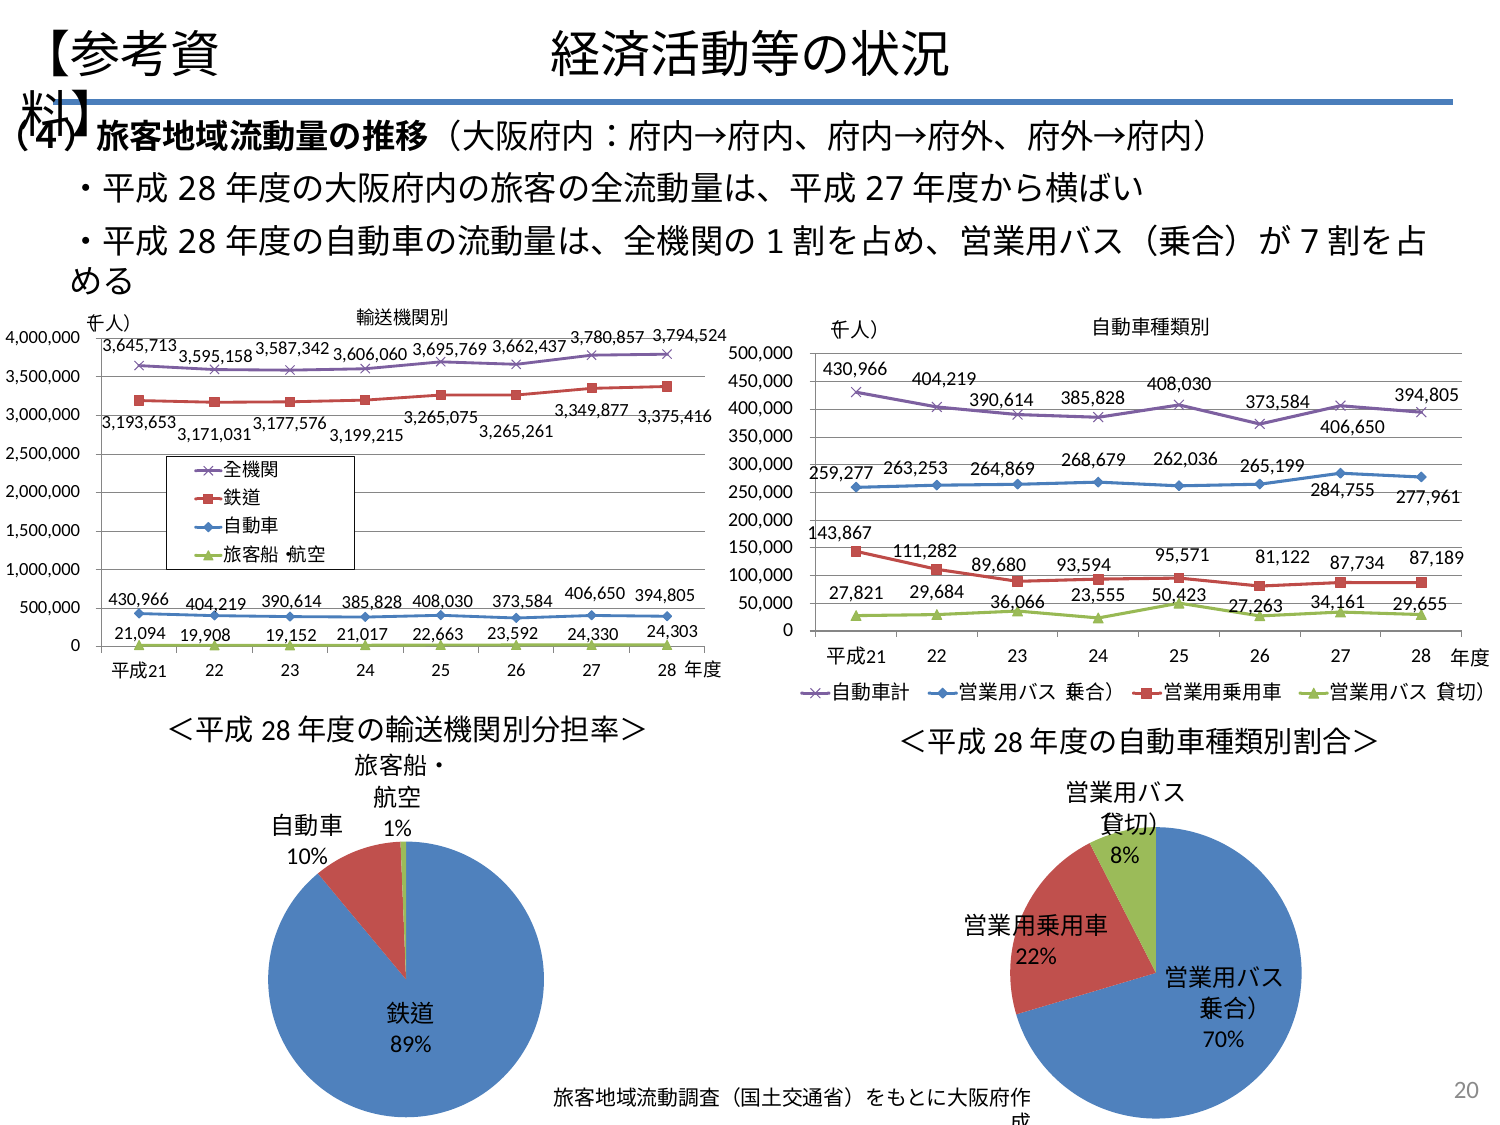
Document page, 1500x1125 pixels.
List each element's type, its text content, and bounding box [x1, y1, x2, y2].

text_box 旅客地域流動調査（国土交通省）をもとに大阪府作成 [647, 1077, 750, 1125]
picture [755, 734, 1500, 1125]
picture [159, 746, 644, 1125]
text_box 【参考資料】 [5, 15, 313, 113]
text_box 経済活動等の状況 [313, 15, 1313, 90]
text_box ＜平成28年度の自動車種類別割合＞ [844, 721, 1436, 733]
picture [0, 302, 1500, 714]
text_box （４）旅客地域流動量の推移（大阪府内：府内→府内、府内→府外、府外→府内） ・平成28年度の大阪府内の旅客の全流動量は、平成27年度から横ばい ・平成28年度の自動車の流動量は、全機関の1割を占め、営業用バス（乗合）が7割を占める [0, 113, 1459, 291]
text_box ＜平成28年度の輸送機関別分担率＞ [112, 704, 703, 754]
